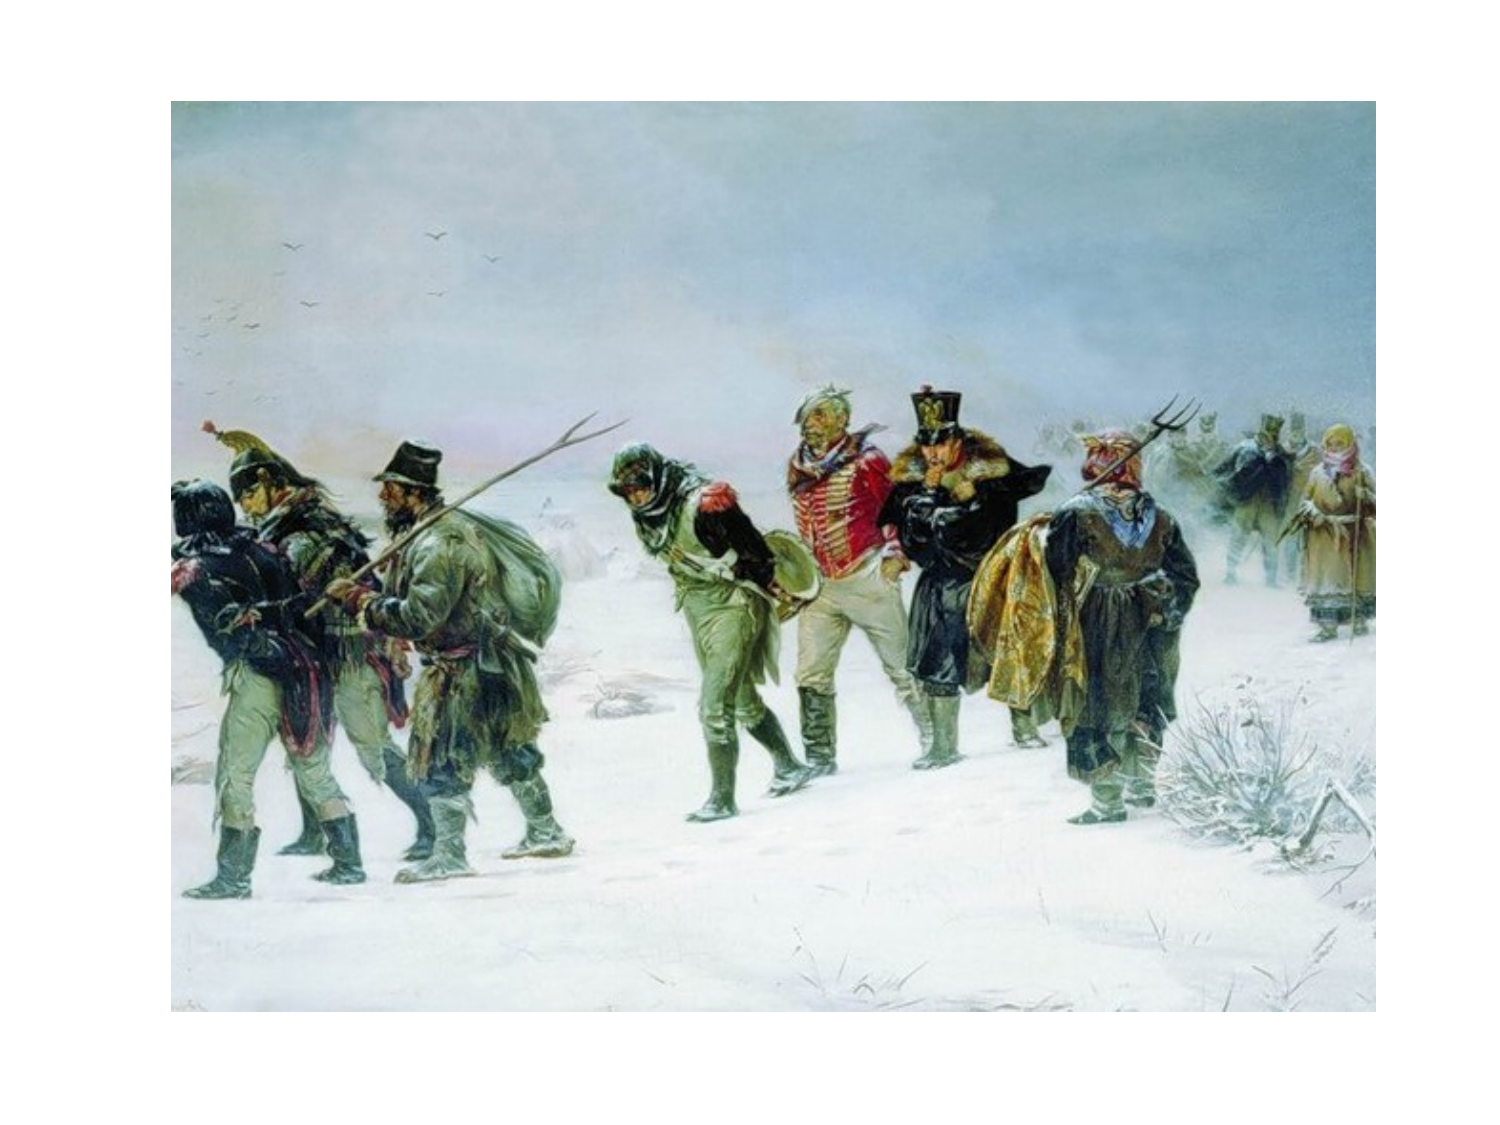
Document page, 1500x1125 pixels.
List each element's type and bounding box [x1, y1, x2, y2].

picture [170, 101, 1377, 1012]
